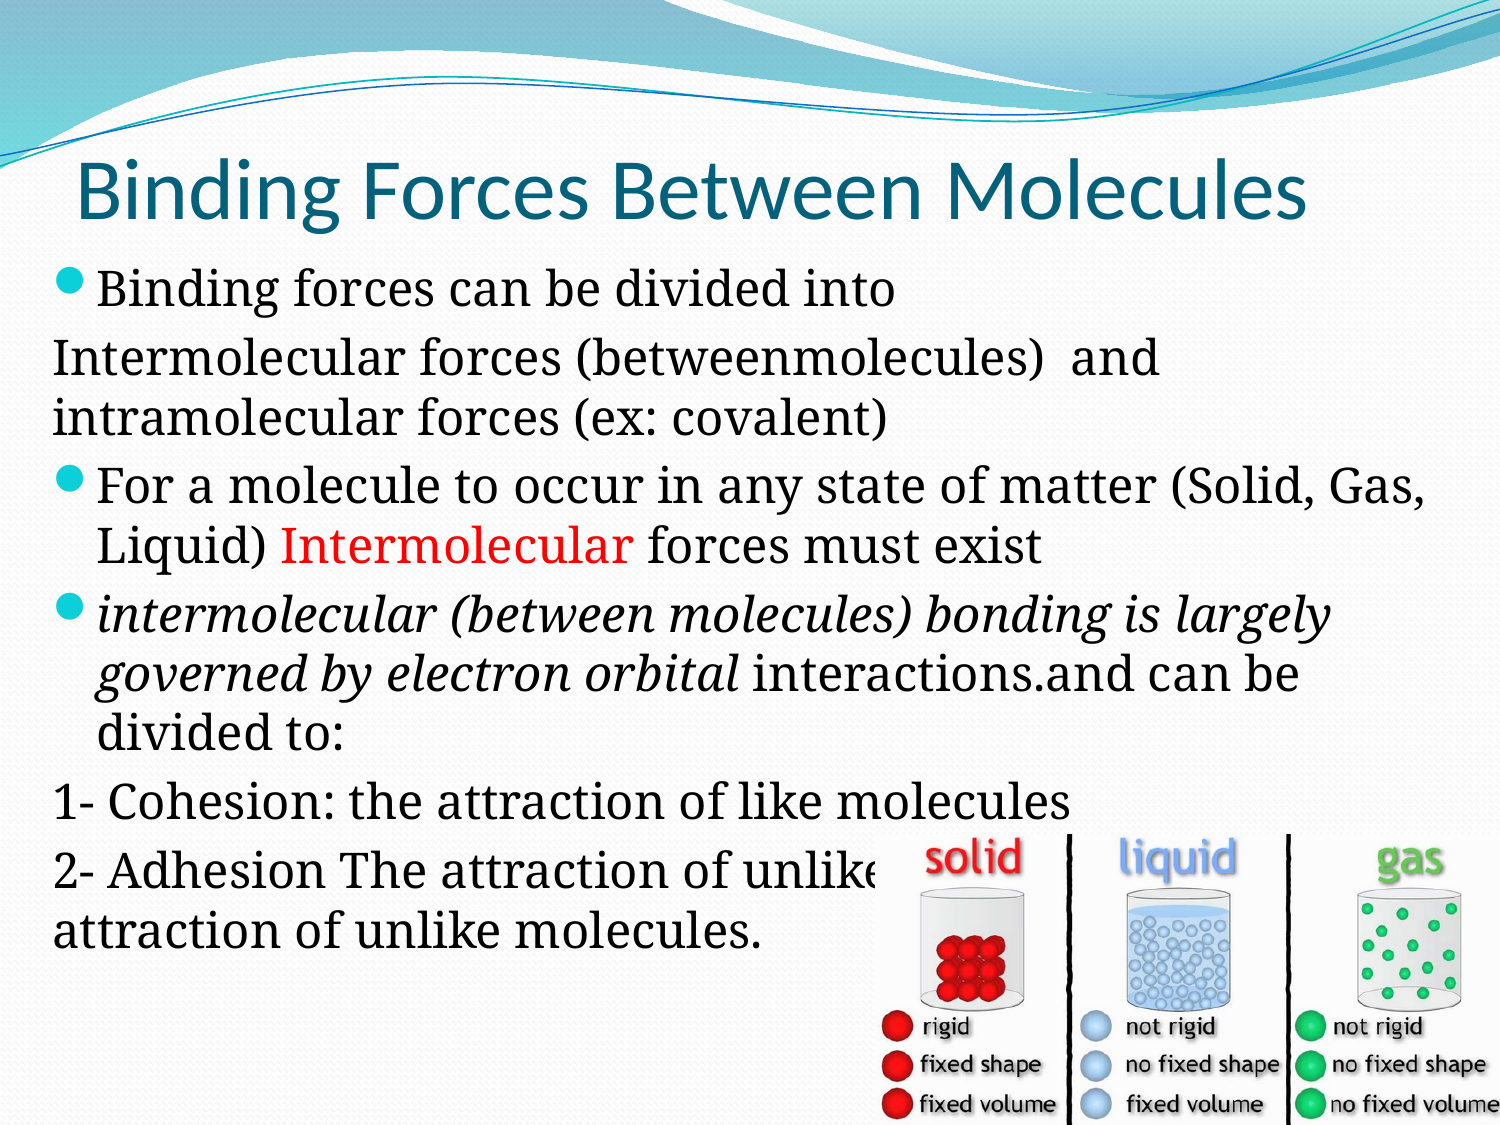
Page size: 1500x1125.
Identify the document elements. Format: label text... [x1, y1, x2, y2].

list Binding forces can be divided into Intermolecular forces (betweenmolecules) and intramolecular forces (ex: covalent) For a molecule to occur in any state of matter (Solid, Gas, Liquid) Intermolecular forces must exist intermolecular (between molecules) bonding is largely governed by electron orbital interactions.and can be divided to: 1- Cohesion: the attraction of like molecules 2- Adhesion The attraction of unlike like molecules or the attraction of unlike molecules. [37, 249, 1463, 970]
title Binding Forces Between Molecules [75, 50, 1425, 238]
picture [874, 834, 1500, 1125]
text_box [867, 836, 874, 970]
